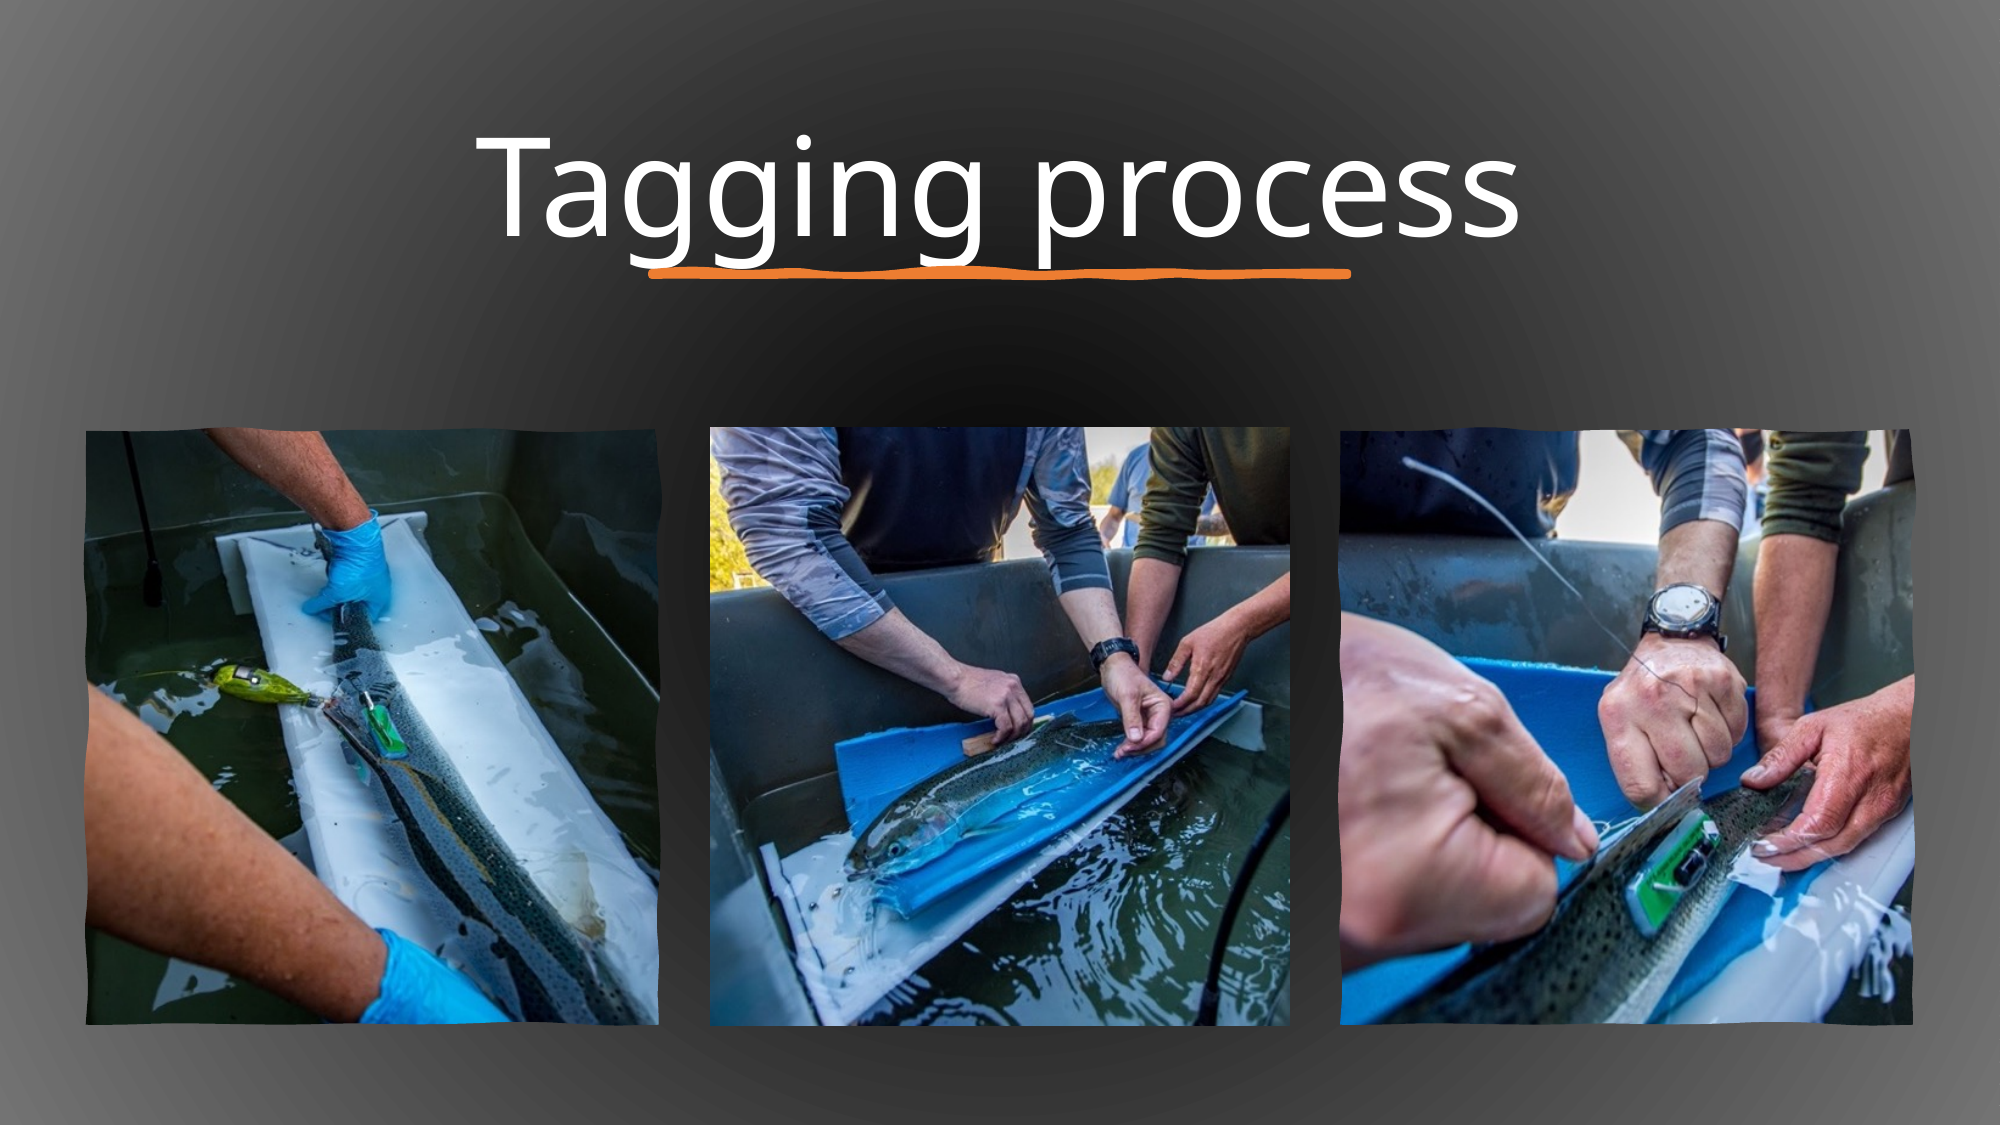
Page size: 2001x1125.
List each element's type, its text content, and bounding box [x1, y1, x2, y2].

picture [83, 427, 662, 1026]
title Tagging process [137, 65, 1863, 274]
text_box [0, 0, 2000, 1125]
picture [1338, 427, 1917, 1026]
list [710, 427, 1290, 1026]
text_box [650, 268, 1349, 279]
